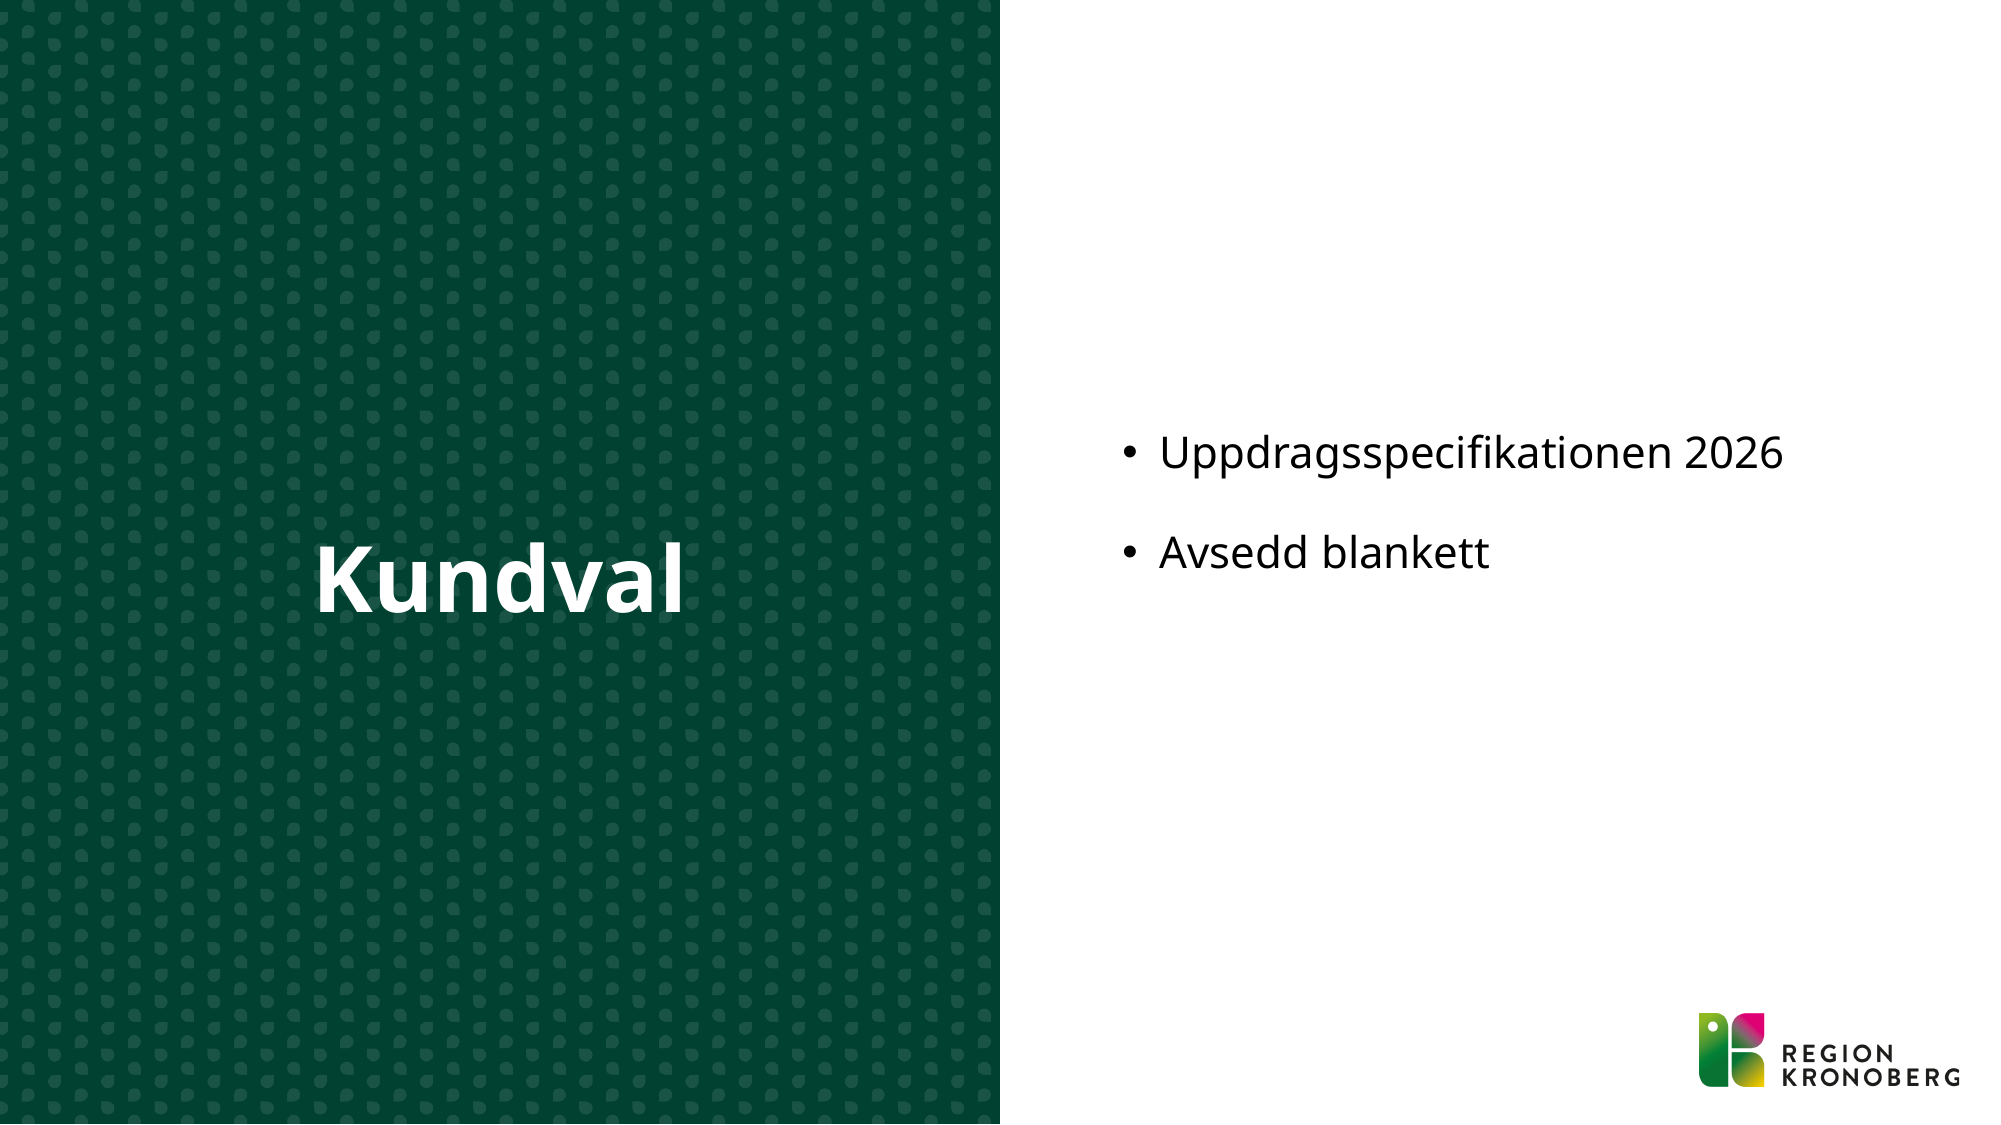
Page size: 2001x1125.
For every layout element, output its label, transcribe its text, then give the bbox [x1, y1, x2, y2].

picture [0, 0, 1000, 1124]
title Kundval [158, 310, 842, 815]
list Uppdragsspecifikationen 2026 Avsedd blankett [1107, 128, 1908, 948]
picture [1699, 1013, 1960, 1087]
